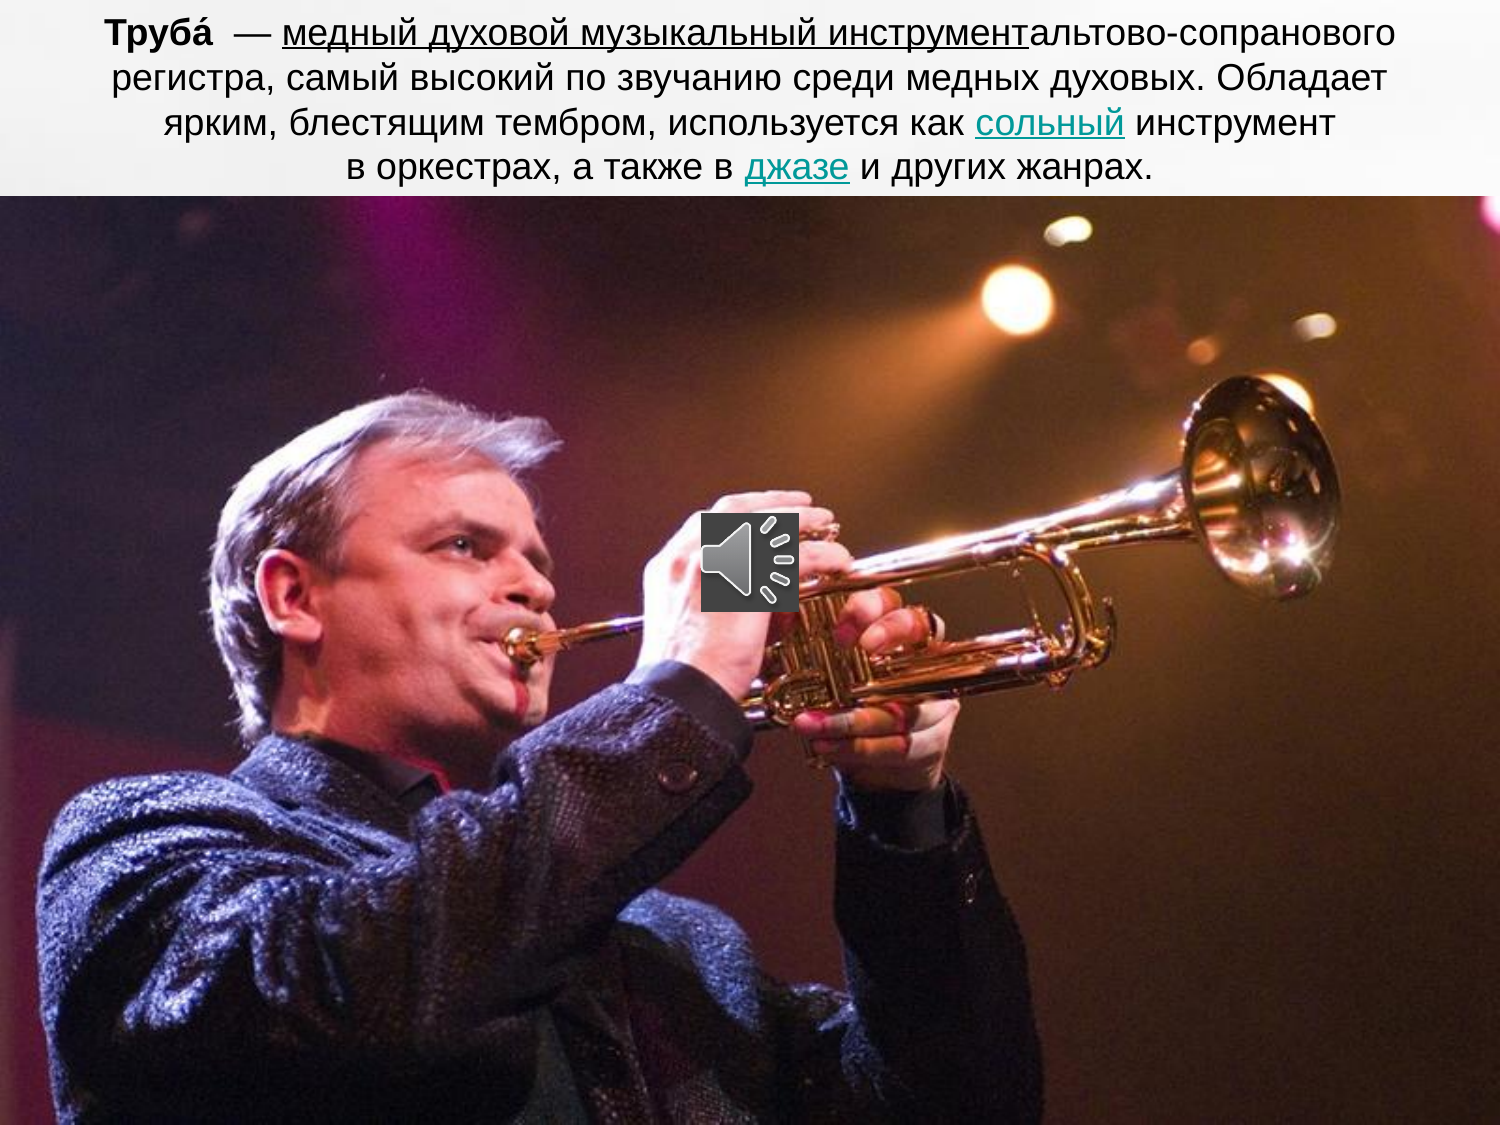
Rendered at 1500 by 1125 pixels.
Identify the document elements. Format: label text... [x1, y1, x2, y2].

title Труба́ — медный духовой музыкальный инструментальтово-сопранового регистра, самый высокий по звучанию среди медных духовых. Обладает ярким, блестящим тембром, используется как сольный инструмент в оркестрах, а также в джазе и других жанрах. [75, 0, 1425, 194]
picture [0, 0, 1500, 1125]
